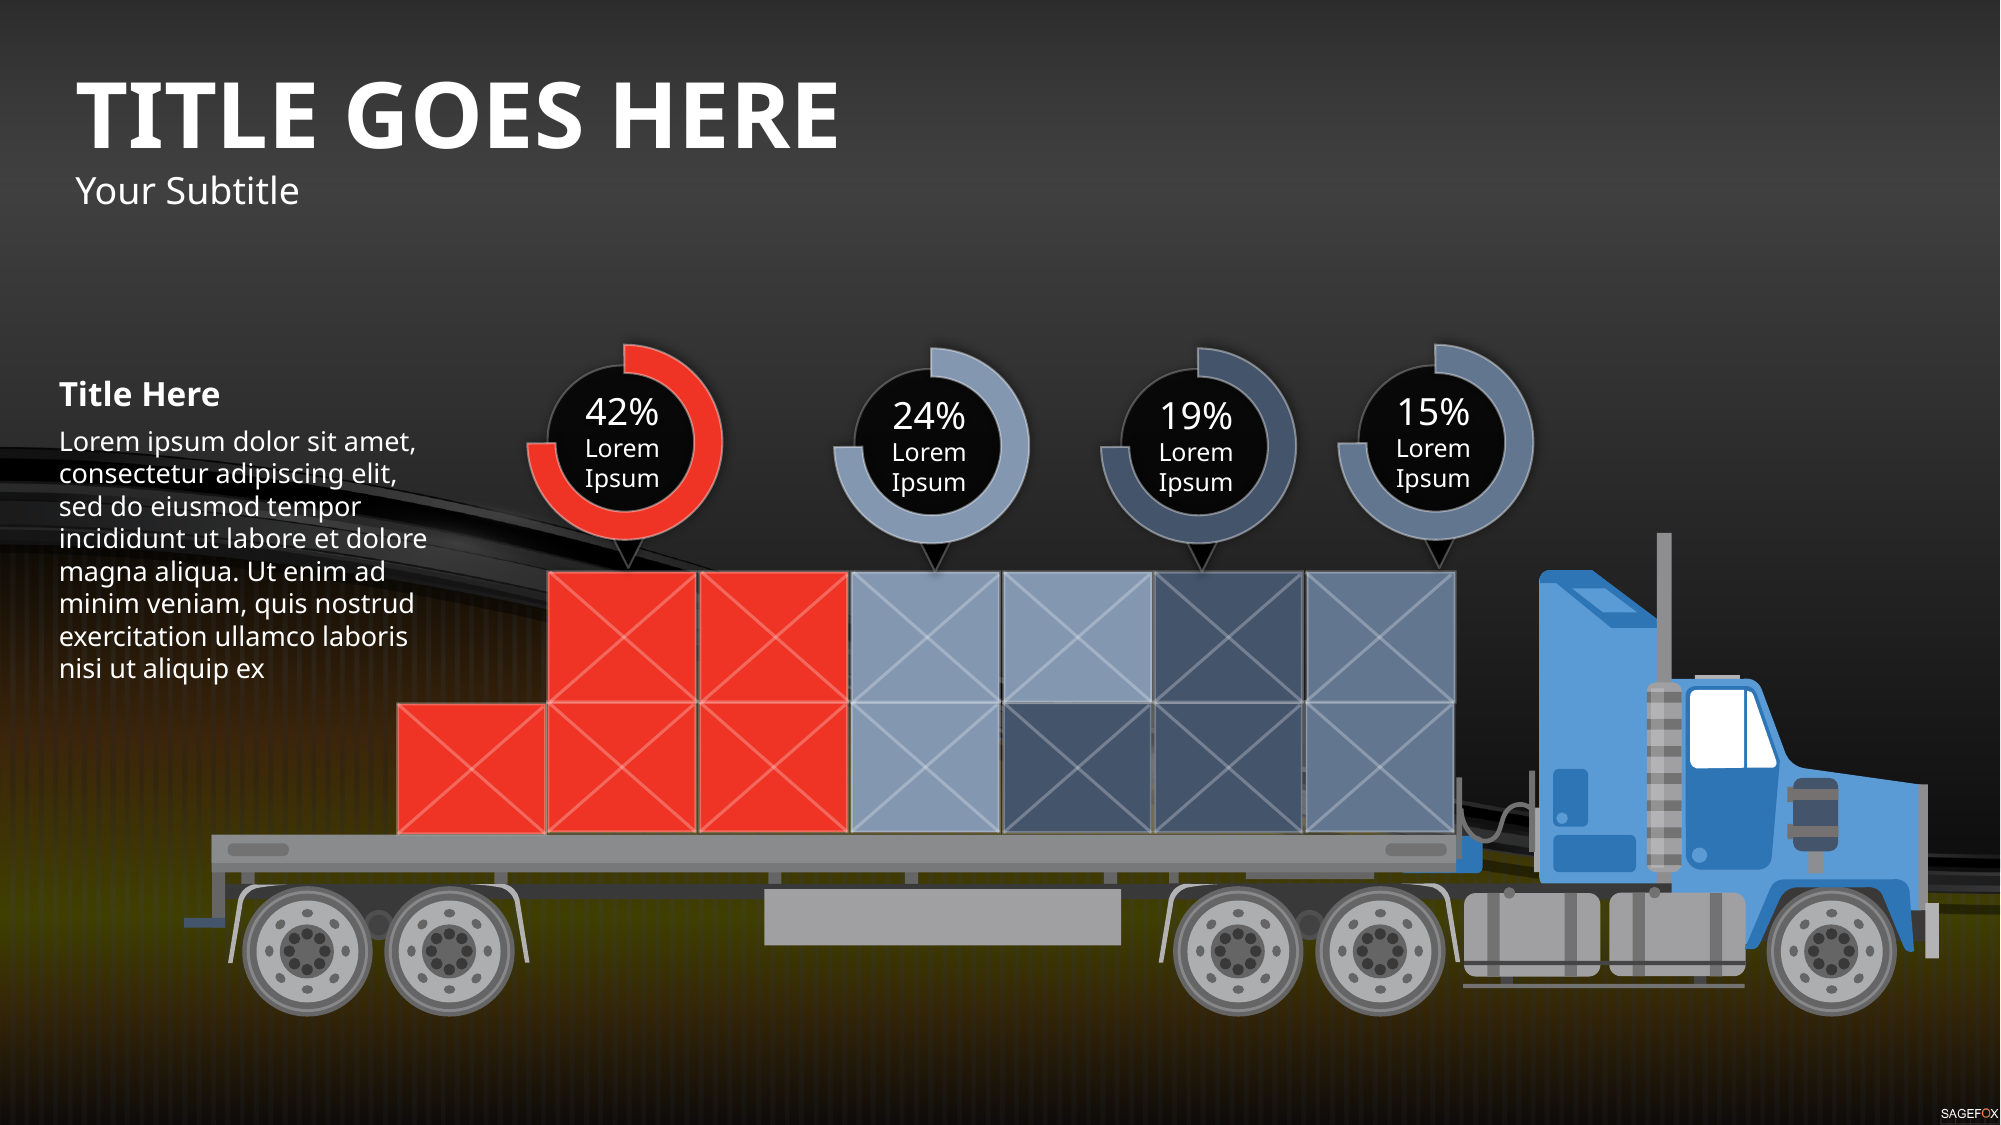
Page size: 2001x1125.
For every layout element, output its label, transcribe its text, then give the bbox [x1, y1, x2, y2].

text_box TITLE GOES HERE Your Subtitle [60, 49, 1036, 220]
text_box [1337, 343, 1535, 532]
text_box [1152, 572, 1303, 833]
picture [0, 0, 2001, 1125]
text_box [526, 343, 724, 532]
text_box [43, 366, 456, 662]
text_box 19% Lorem Ipsum [1120, 368, 1263, 507]
text_box [1100, 347, 1298, 532]
text_box 24% Lorem Ipsum [853, 368, 995, 507]
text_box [184, 532, 1939, 1017]
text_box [397, 571, 850, 835]
text_box 42% Lorem Ipsum [546, 364, 690, 503]
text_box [1305, 572, 1456, 833]
text_box 15% Lorem Ipsum [1357, 364, 1501, 503]
text_box [833, 347, 1031, 532]
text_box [851, 571, 1152, 833]
